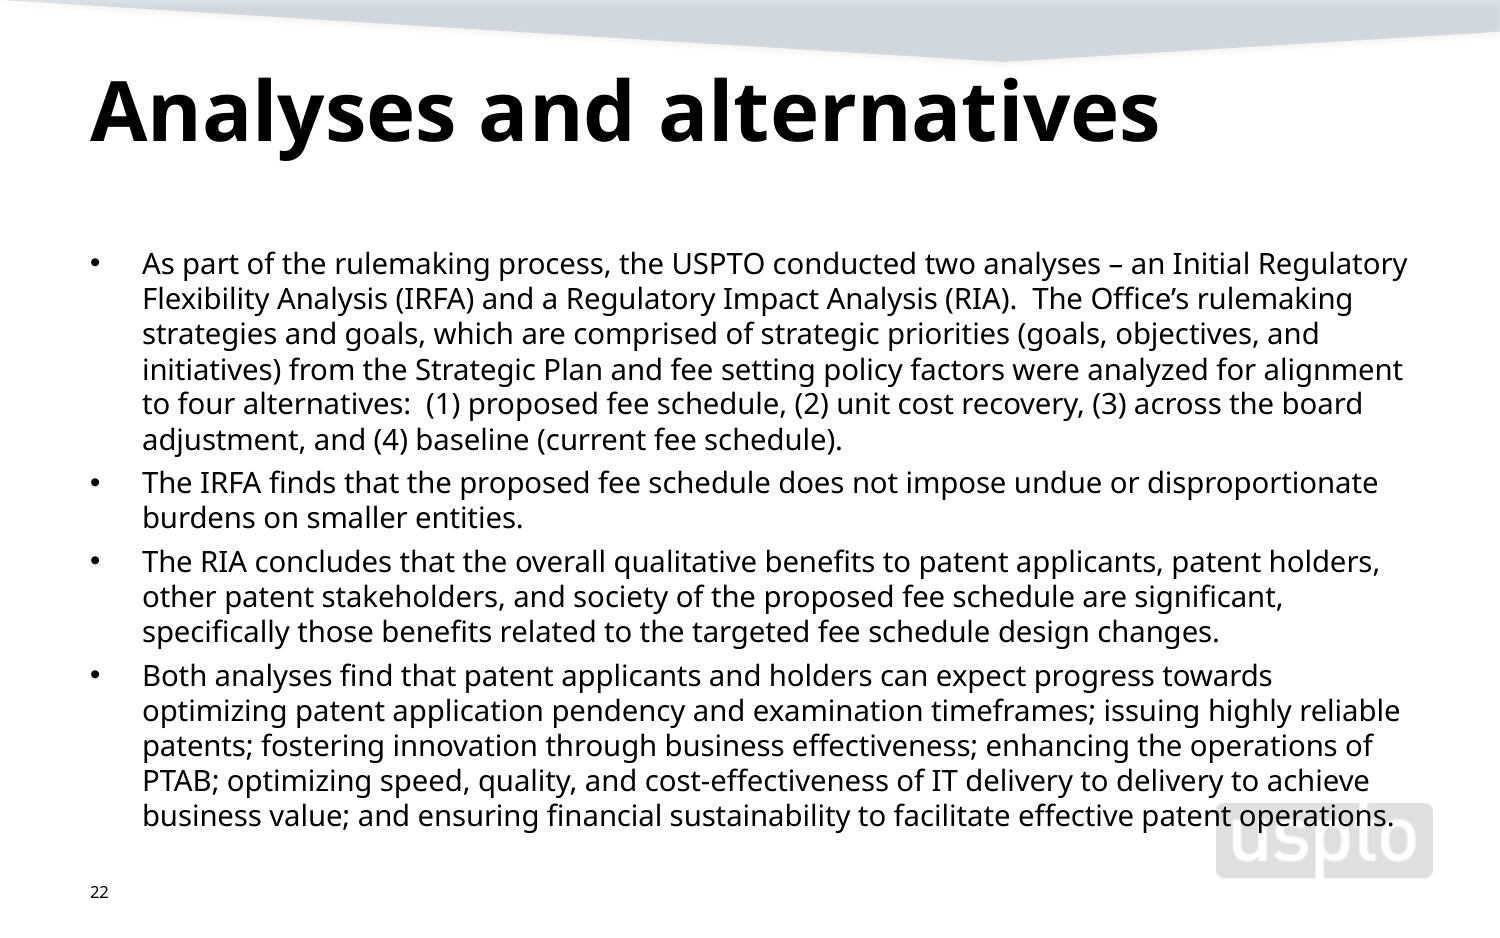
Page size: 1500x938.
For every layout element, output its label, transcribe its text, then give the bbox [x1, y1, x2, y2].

picture [1216, 803, 1433, 880]
list As part of the rulemaking process, the USPTO conducted two analyses – an Initial Regulatory Flexibility Analysis (IRFA) and a Regulatory Impact Analysis (RIA). The Office’s rulemaking strategies and goals, which are comprised of strategic priorities (goals, objectives, and initiatives) from the Strategic Plan and fee setting policy factors were analyzed for alignment to four alternatives: (1) proposed fee schedule, (2) unit cost recovery, (3) across the board adjustment, and (4) baseline (current fee schedule). The IRFA finds that the proposed fee schedule does not impose undue or disproportionate burdens on smaller entities. The RIA concludes that the overall qualitative benefits to patent applicants, patent holders, other patent stakeholders, and society of the proposed fee schedule are significant, specifically those benefits related to the targeted fee schedule design changes. Both analyses find that patent applicants and holders can expect progress towards optimizing patent application pendency and examination timeframes; issuing highly reliable patents; fostering innovation through business effectiveness; enhancing the operations of PTAB; optimizing speed, quality, and cost-effectiveness of IT delivery to delivery to achieve business value; and ensuring financial sustainability to facilitate effective patent operations. [75, 237, 1425, 859]
title Analyses and alternatives [75, 50, 1425, 207]
slide_number 22 [75, 868, 413, 919]
